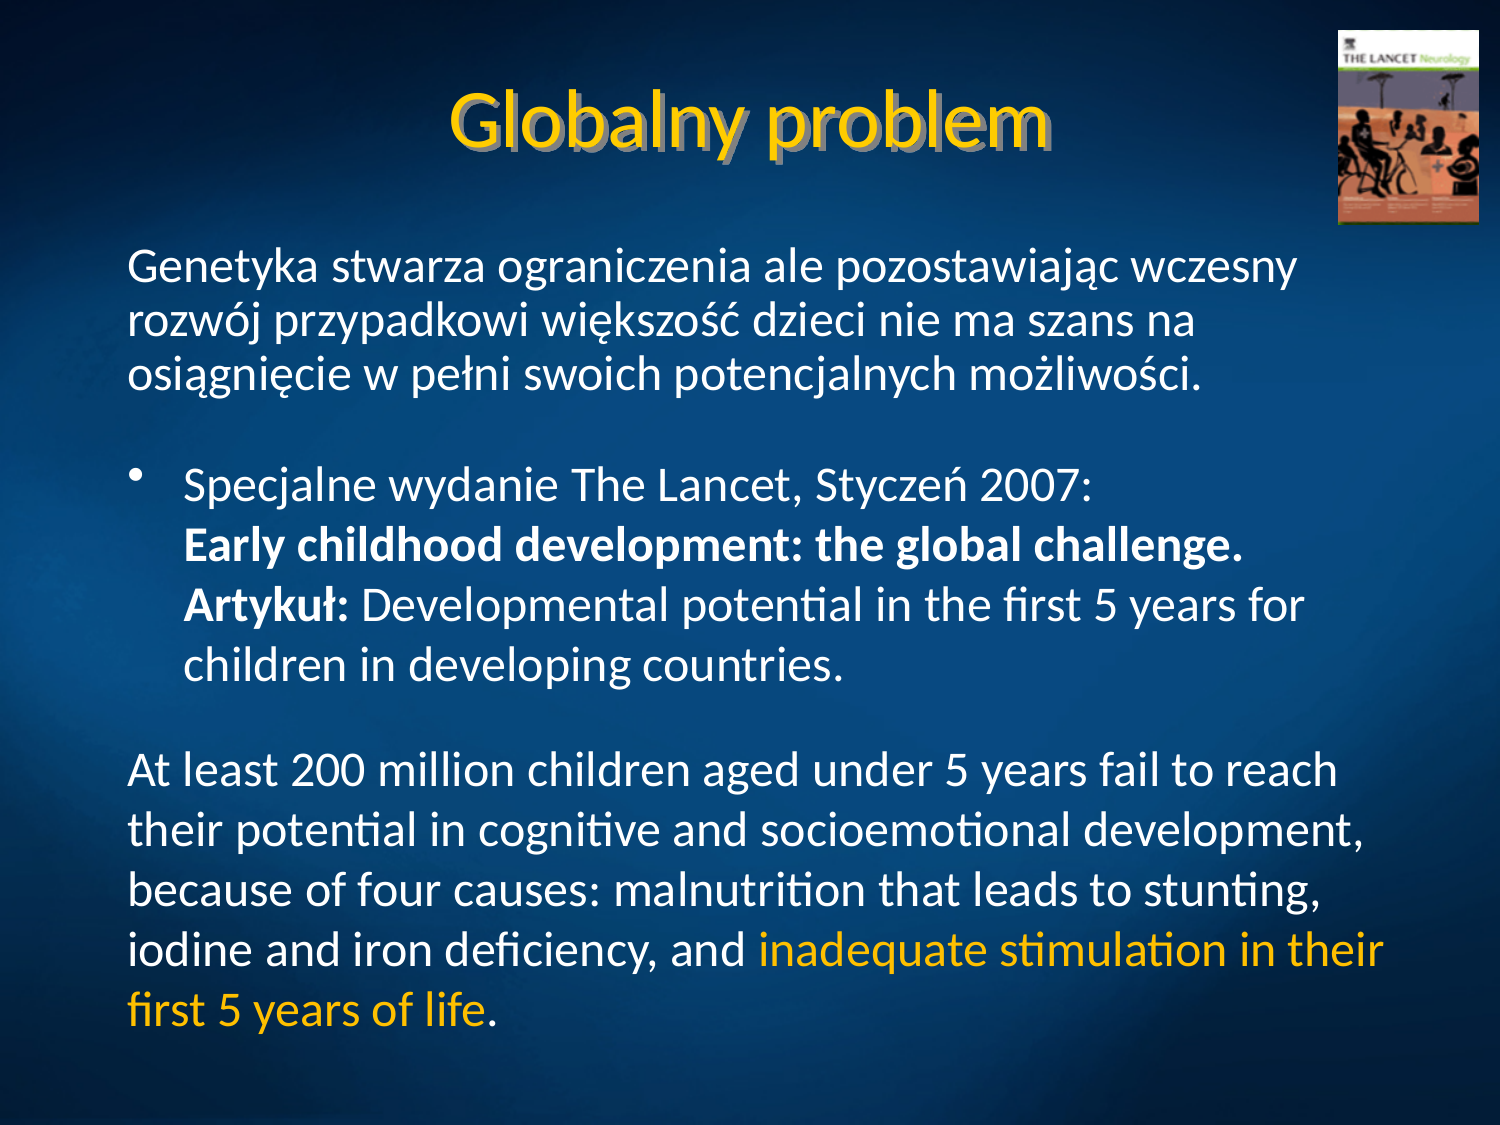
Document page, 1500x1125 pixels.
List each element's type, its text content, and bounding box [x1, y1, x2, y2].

list Genetyka stwarza ograniczenia ale pozostawiając wczesny rozwój przypadkowi większość dzieci nie ma szans na osiągnięcie w pełni swoich potencjalnych możliwości. Specjalne wydanie The Lancet, Styczeń 2007: Early childhood development: the global challenge. Artykuł: Developmental potential in the first 5 years for children in developing countries. At least 200 million children aged under 5 years fail to reach their potential in cognitive and socioemotional development, because of four causes: malnutrition that leads to stunting, iodine and iron deficiency, and inadequate stimulation in their first 5 years of life. [112, 231, 1413, 1071]
picture [0, 0, 1500, 1125]
title Globalny problem [112, 42, 1332, 185]
